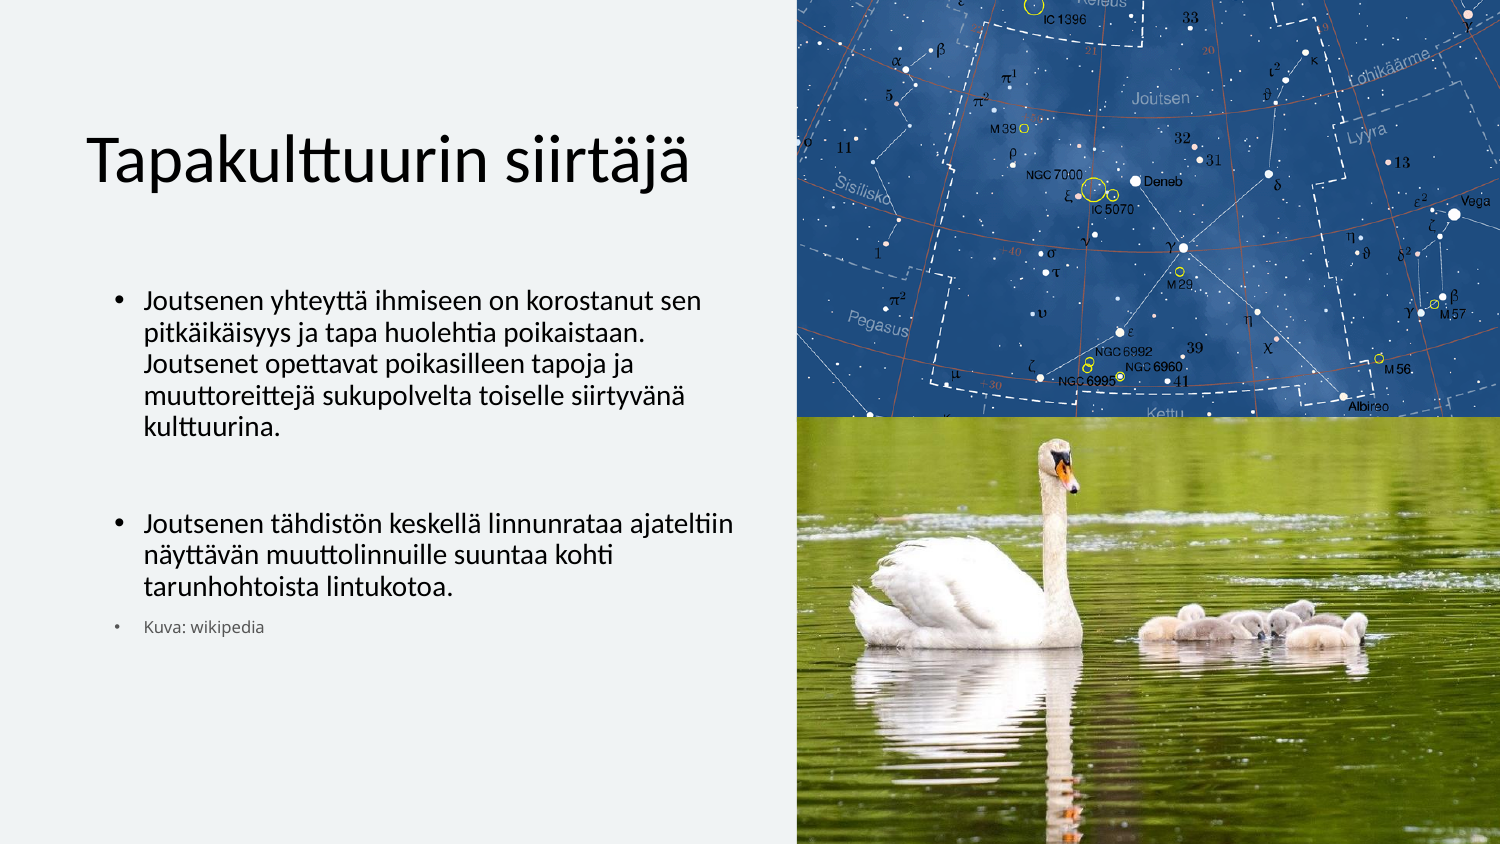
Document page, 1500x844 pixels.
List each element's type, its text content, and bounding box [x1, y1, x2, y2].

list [796, 417, 1500, 844]
picture [796, 0, 1500, 417]
title Tapakulttuurin siirtäjä [75, 15, 722, 305]
list Joutsenen yhteyttä ihmiseen on korostanut sen pitkäikäisyys ja tapa huolehtia poikaistaan. Joutsenet opettavat poikasilleen tapoja ja muuttoreittejä sukupolvelta toiselle siirtyvänä kulttuurina. Joutsenen tähdistön keskellä linnunrataa ajateltiin näyttävän muuttolinnuille suuntaa kohti tarunhohtoista lintukotoa. Kuva: wikipedia [103, 279, 750, 755]
